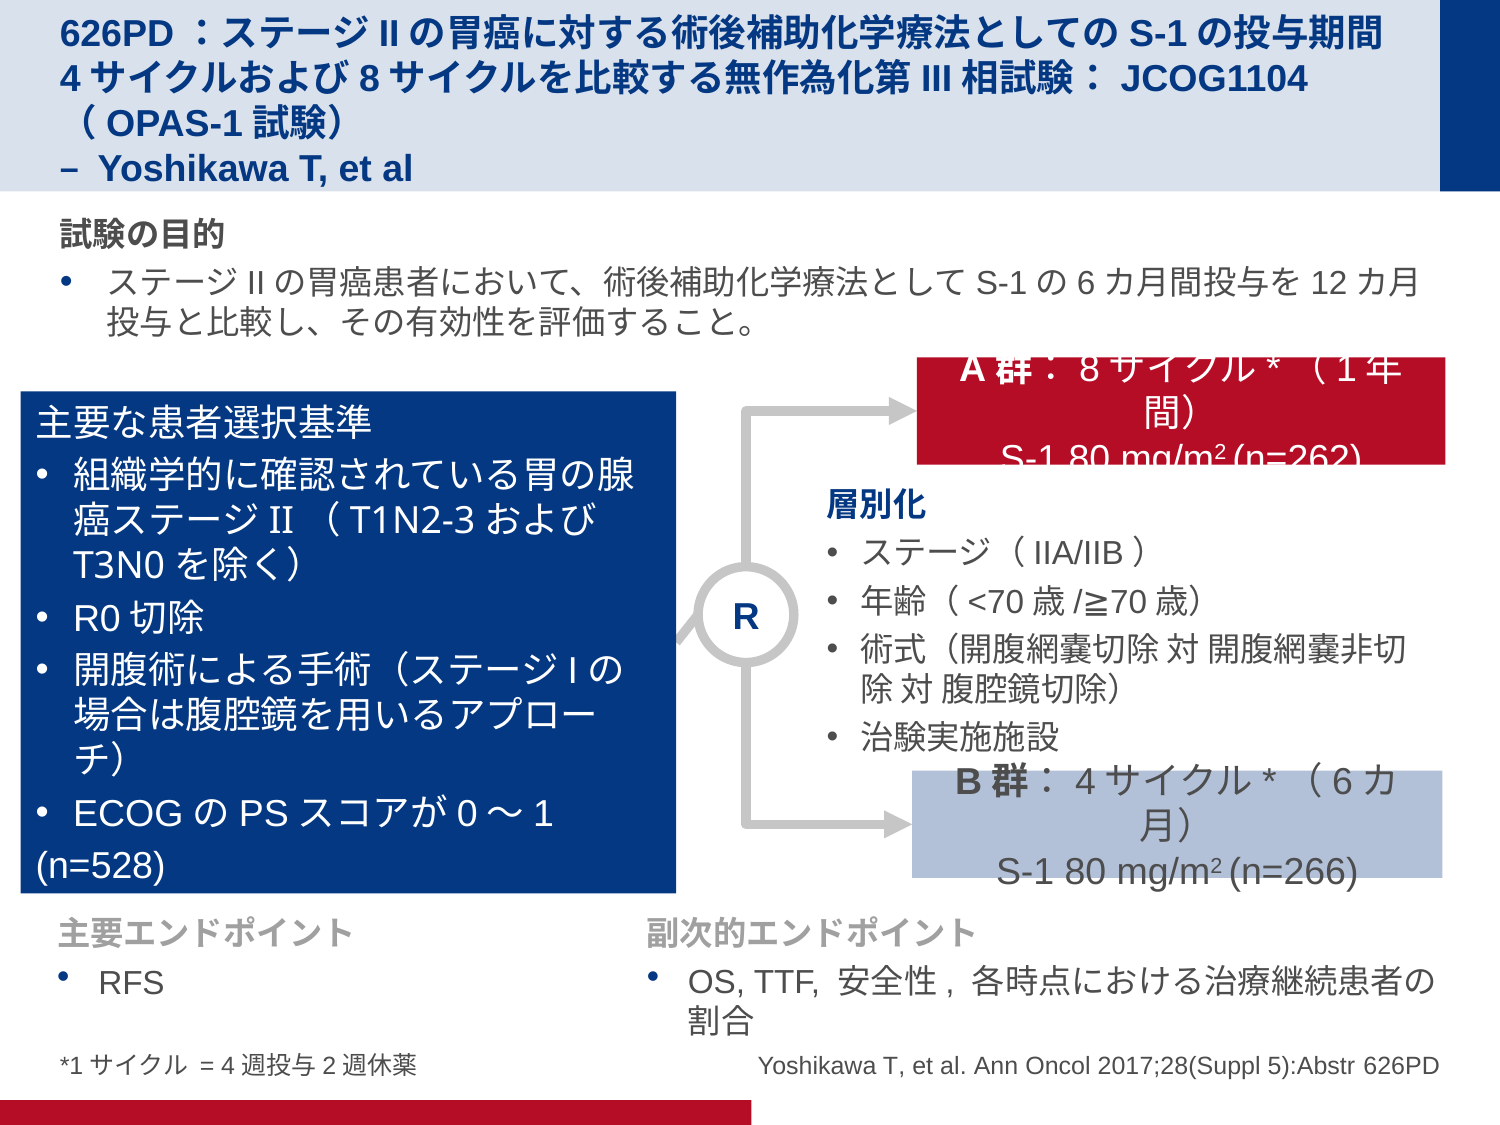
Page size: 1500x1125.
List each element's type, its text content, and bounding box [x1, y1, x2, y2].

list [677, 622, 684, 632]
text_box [753, 403, 910, 575]
text_box 主要エンドポイント RFS [57, 905, 632, 1055]
list 試験の目的 ステージIIの胃癌患者において、術後補助化学療法としてS-1の6カ月間投与を12カ月投与と比較し、その有効性を評価すること。 [769, 583, 1441, 770]
text_box R [698, 566, 794, 663]
text_box 副次的エンドポイント OS, TTF, 安全性, 各時点における治療継続患者の割合 [632, 905, 1478, 1055]
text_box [747, 660, 911, 827]
list Yoshikawa T, et al. Ann Oncol 2017;28(Suppl 5):Abstr 626PD [676, 1055, 1441, 1080]
list 試験の目的 ステージIIの胃癌患者において、術後補助化学療法としてS-1の6カ月間投与を12カ月投与と比較し、その有効性を評価すること。 [59, 624, 1441, 905]
text_box A群：8サイクル*（1年間） S-1 80 mg/m2 (n=262) [916, 357, 1446, 465]
list 試験の目的 ステージIIの胃癌患者において、術後補助化学療法としてS-1の6カ月間投与を12カ月投与と比較し、その有効性を評価すること。 [59, 205, 1441, 614]
text_box 層別化 ステージ（IIA/IIB） 年齢（<70歳/≧70歳） 術式（開腹網嚢切除 対 開腹網嚢非切除 対 腹腔鏡切除） 治験実施施設 [811, 476, 1451, 623]
text_box 主要な患者選択基準 組織学的に確認されている胃の腺癌ステージII（T1N2-3およびT3N0を除く） R0切除 開腹術による手術（ステージIの場合は腹腔鏡を用いるアプローチ） ECOGのPSスコアが0～1 (n=528) [20, 391, 677, 894]
list *1サイクル = 4週投与2週休薬 [59, 1055, 676, 1080]
text_box 626PD：ステージIIの胃癌に対する術後補助化学療法としてのS-1の投与期間4サイクルおよび8サイクルを比較する無作為化第III相試験：JCOG1104 （OPAS-1試験） – Yoshikawa T, et al [59, 29, 1412, 162]
text_box B群：4サイクル*（6カ月） S-1 80 mg/m2 (n=266) [912, 770, 1443, 878]
